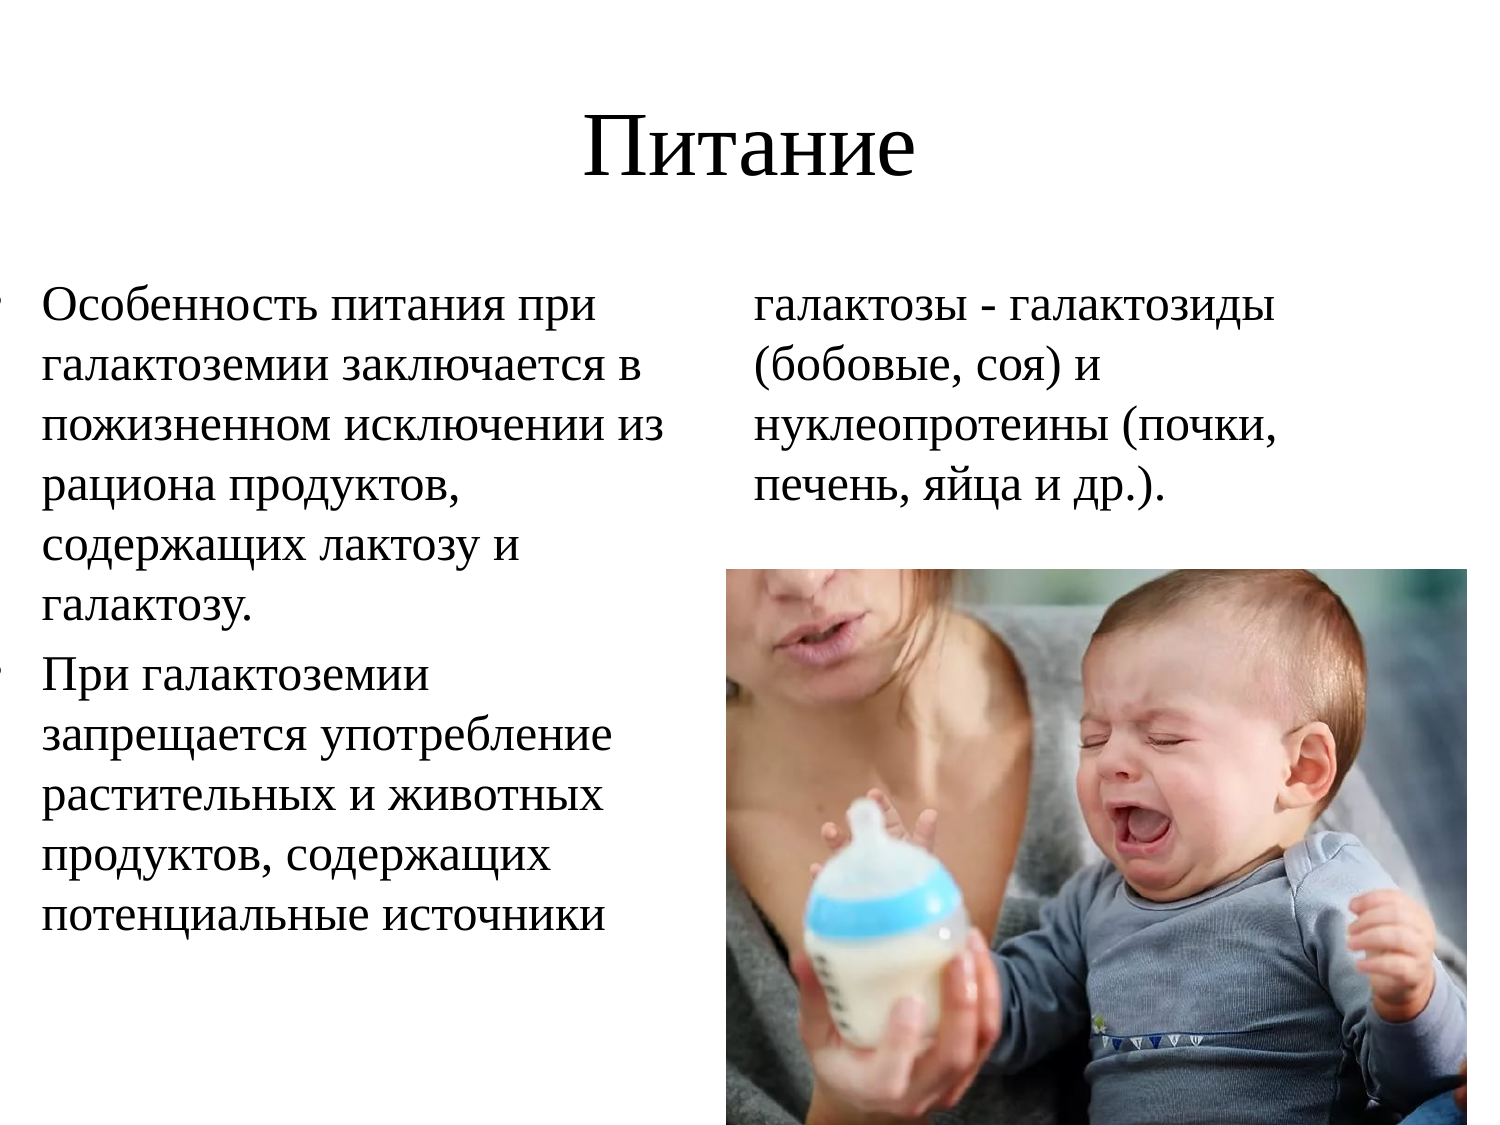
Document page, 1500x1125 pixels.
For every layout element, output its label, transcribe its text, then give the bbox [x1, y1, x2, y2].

list Особенность питания при галактоземии заключается в пожизненном исключении из рациона продуктов, содержащих лактозу и галактозу. При галактоземии запрещается употребление растительных и животных продуктов, содержащих потенциальные источники галактозы - галактозиды (бобовые, соя) и нуклеопротеины (почки, печень, яйца и др.). [0, 262, 1425, 1005]
title Питание [75, 45, 1425, 233]
picture [726, 569, 1467, 1125]
